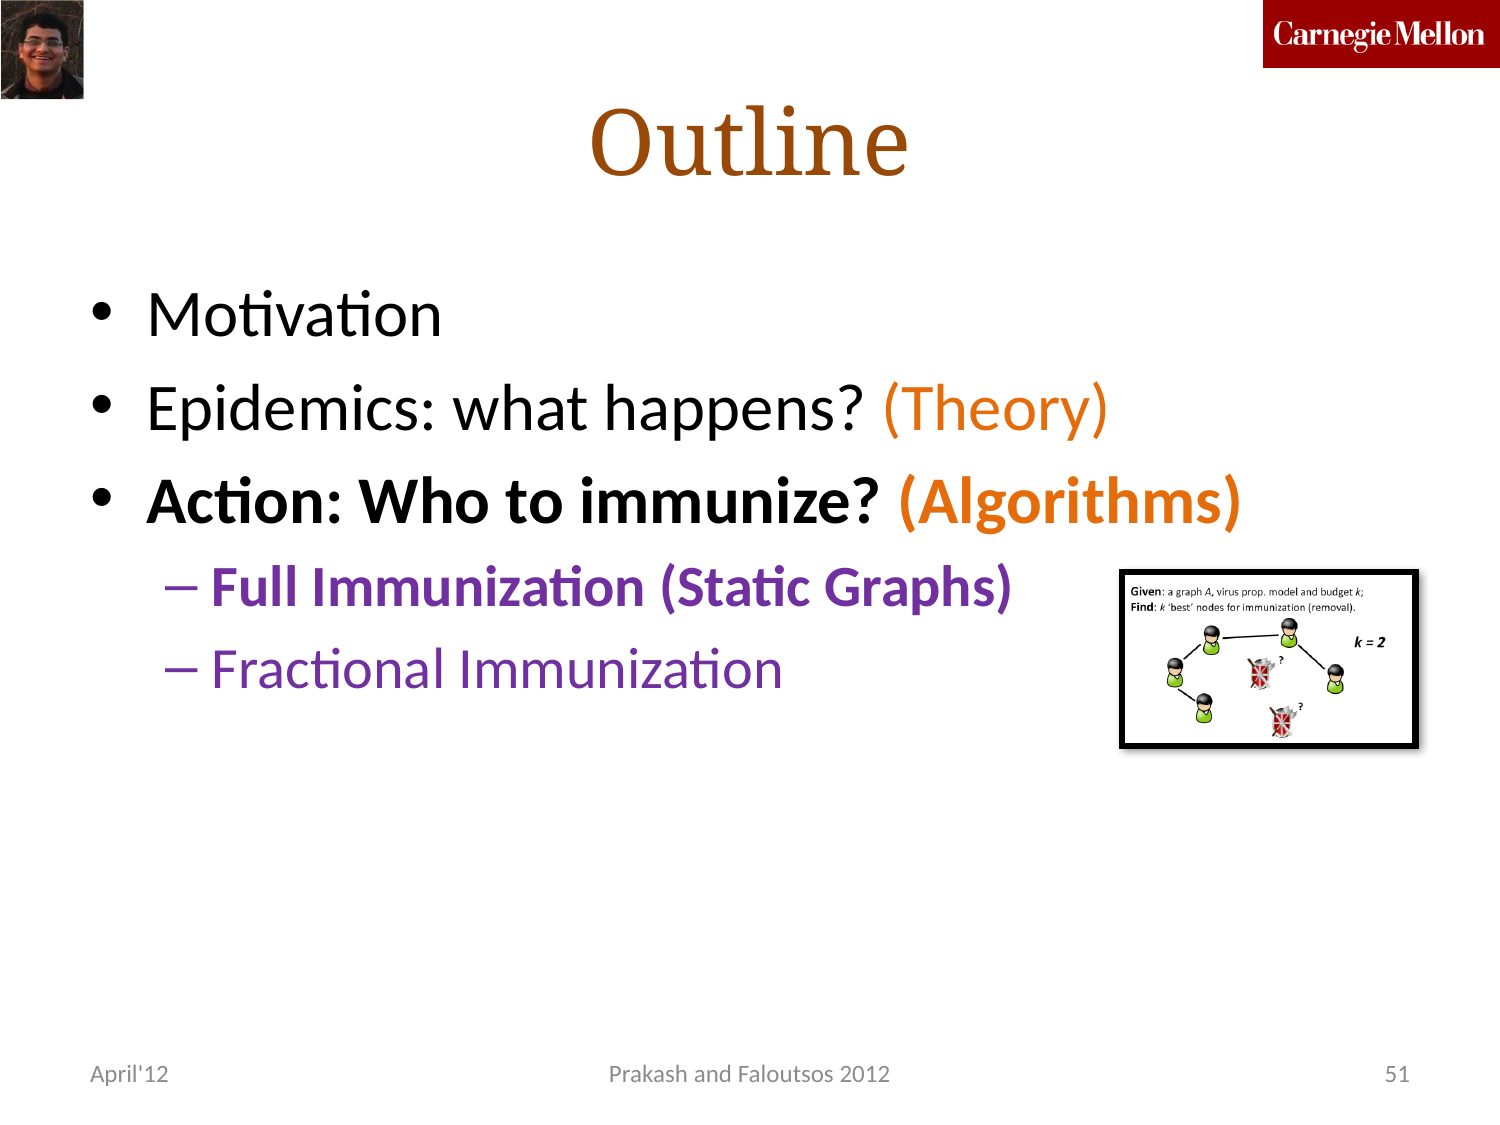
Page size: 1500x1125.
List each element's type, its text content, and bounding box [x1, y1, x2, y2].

slide_number 51 [1074, 1042, 1425, 1103]
picture [0, 0, 84, 100]
picture [1124, 574, 1413, 744]
list Motivation Epidemics: what happens? (Theory) Action: Who to immunize? (Algorithms) Full Immunization (Static Graphs) Fractional Immunization [75, 262, 1425, 1005]
picture [1263, 0, 1500, 68]
title Outline [50, 45, 1450, 233]
footer Prakash and Faloutsos 2012 [512, 1042, 988, 1103]
slide_number April'12 [75, 1042, 425, 1103]
